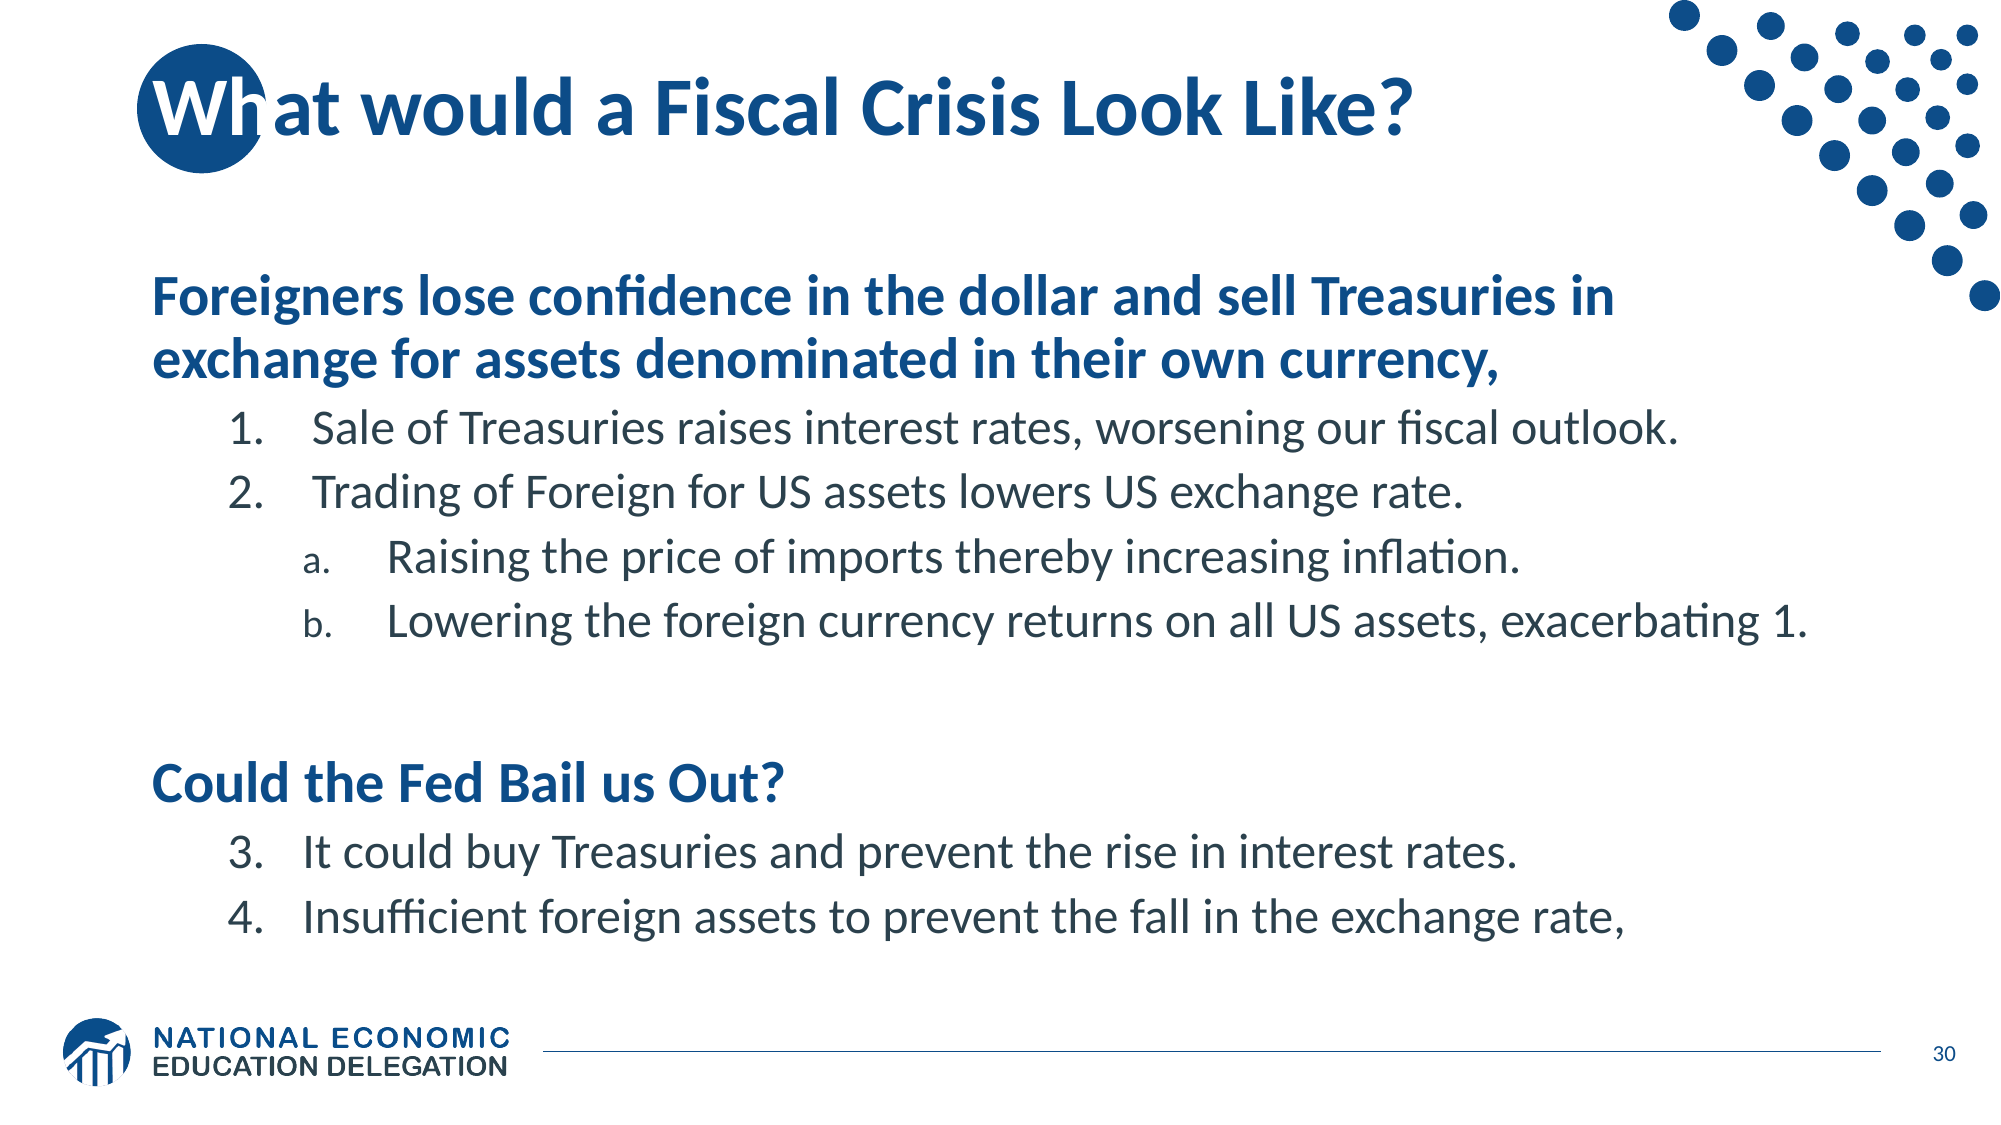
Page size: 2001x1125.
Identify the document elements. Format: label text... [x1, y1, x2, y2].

list Foreigners lose confidence in the dollar and sell Treasuries in exchange for assets denominated in their own currency, Sale of Treasuries raises interest rates, worsening our fiscal outlook. Trading of Foreign for US assets lowers US exchange rate. Raising the price of imports thereby increasing inflation. Lowering the foreign currency returns on all US assets, exacerbating 1. Could the Fed Bail us Out? It could buy Treasuries and prevent the rise in interest rates. Insufficient foreign assets to prevent the fall in the exchange rate, [137, 257, 1863, 1022]
picture [55, 1013, 520, 1091]
title What would a Fiscal Crisis Look Like? [137, 0, 1863, 218]
slide_number 30 [1521, 1022, 1972, 1082]
